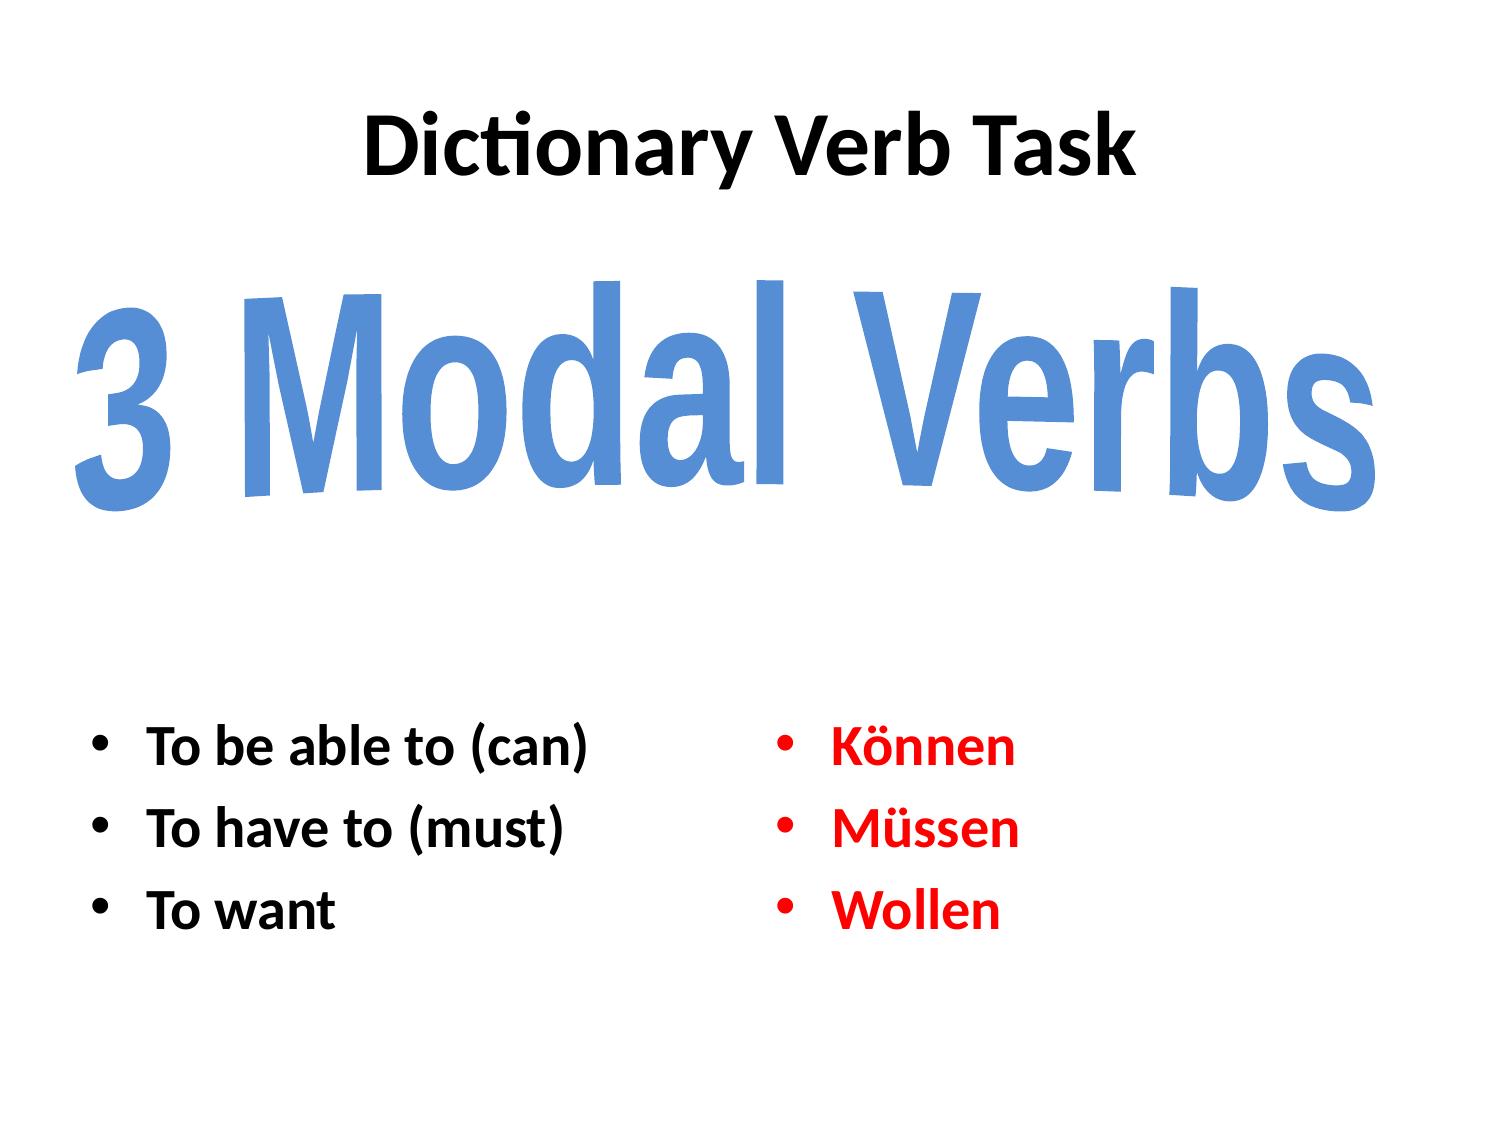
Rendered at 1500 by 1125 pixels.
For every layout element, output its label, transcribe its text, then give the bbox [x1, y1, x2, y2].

list Können Müssen Wollen [760, 699, 1423, 1068]
title Dictionary Verb Task [75, 45, 1425, 233]
text_box [74, 431, 1425, 613]
list To be able to (can) To have to (must) To want [75, 699, 738, 1068]
